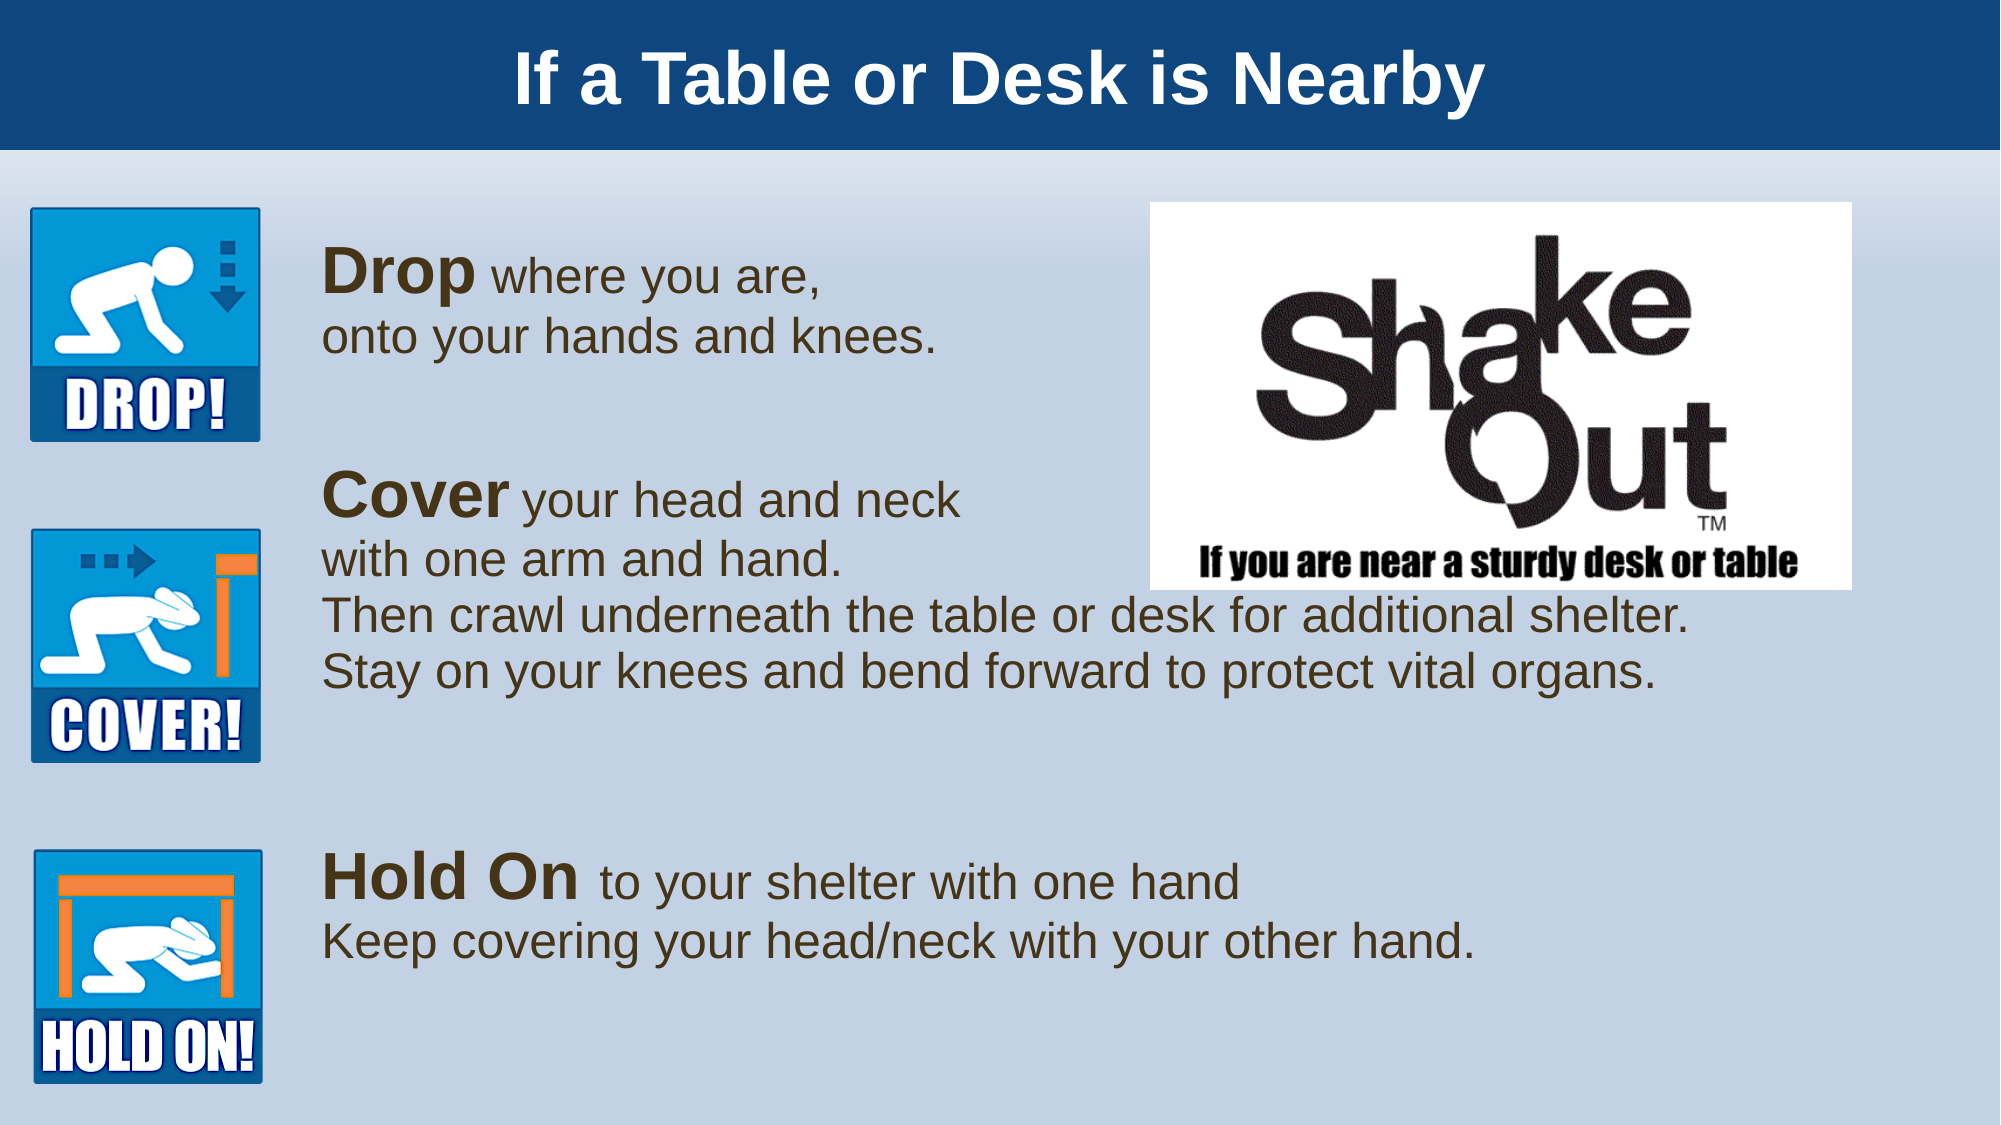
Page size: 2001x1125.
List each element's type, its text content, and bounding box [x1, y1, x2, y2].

picture [24, 528, 268, 763]
text_box If a Table or Desk is Nearby [0, 21, 2000, 127]
table_header Drop where you are, onto your hands and knees. Cover your head and neck with one arm and hand. Then crawl underneath the table or desk for additional shelter. Stay on your knees and bend forward to protect vital organs. Hold On to your shelter with one hand Keep covering your head/neck with your other hand. [306, 226, 1985, 1125]
picture [30, 207, 268, 442]
picture [24, 848, 264, 1084]
picture [1150, 202, 1852, 590]
